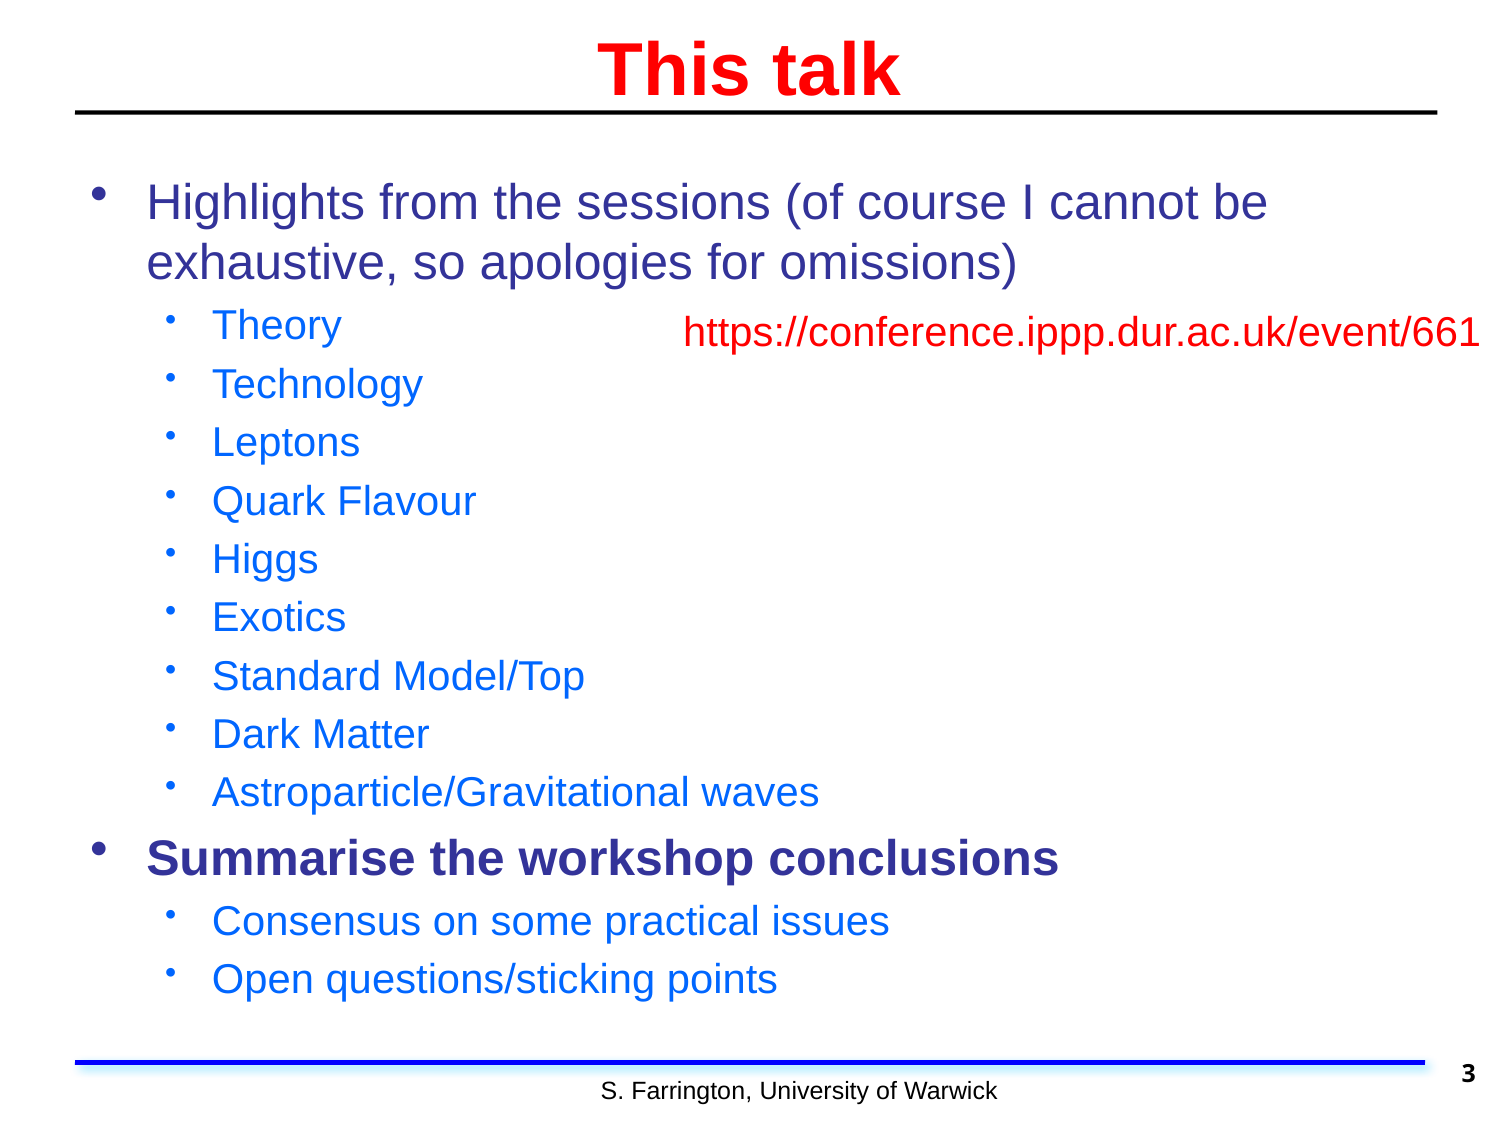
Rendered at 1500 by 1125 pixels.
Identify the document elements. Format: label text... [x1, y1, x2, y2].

slide_number 3 [1400, 1025, 1500, 1125]
text_box https://conference.ippp.dur.ac.uk/event/661 [668, 296, 1497, 362]
list Highlights from the sessions (of course I cannot be exhaustive, so apologies for omissions) Theory Technology Leptons Quark Flavour Higgs Exotics Standard Model/Top Dark Matter Astroparticle/Gravitational waves Summarise the workshop conclusions Consensus on some practical issues Open questions/sticking points [75, 162, 1425, 1013]
title This talk [75, 12, 1425, 118]
